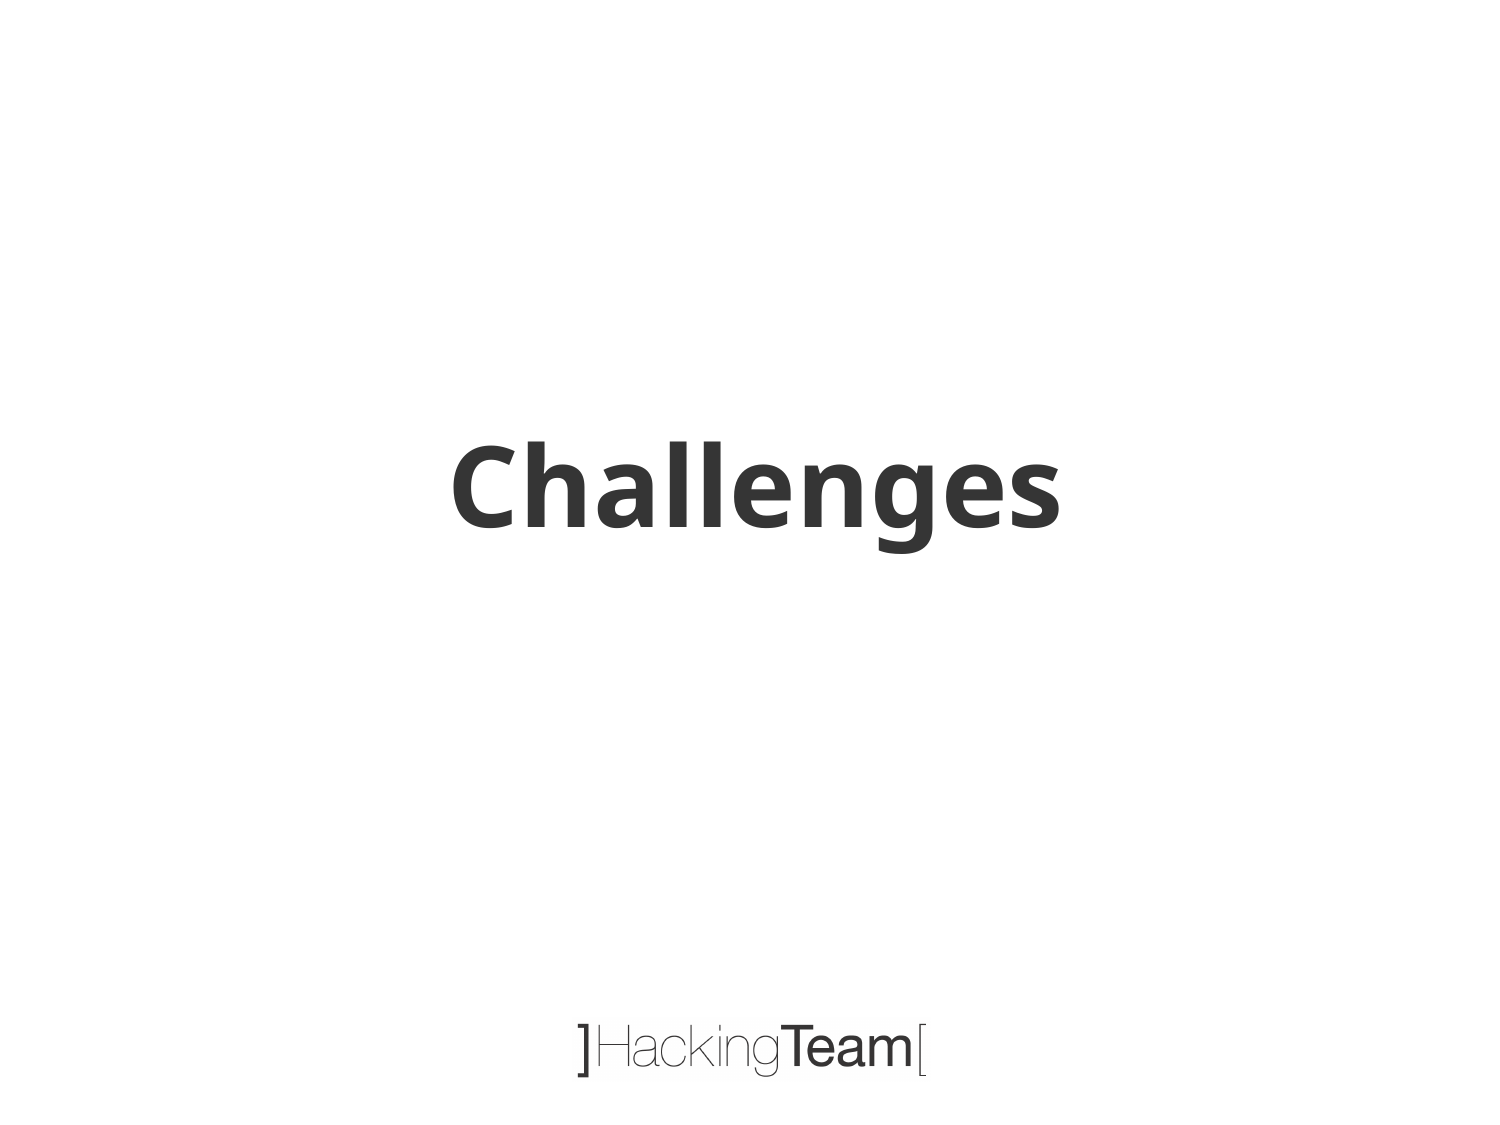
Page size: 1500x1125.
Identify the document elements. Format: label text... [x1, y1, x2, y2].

picture [572, 1017, 931, 1082]
list Challenges [118, 359, 1394, 606]
